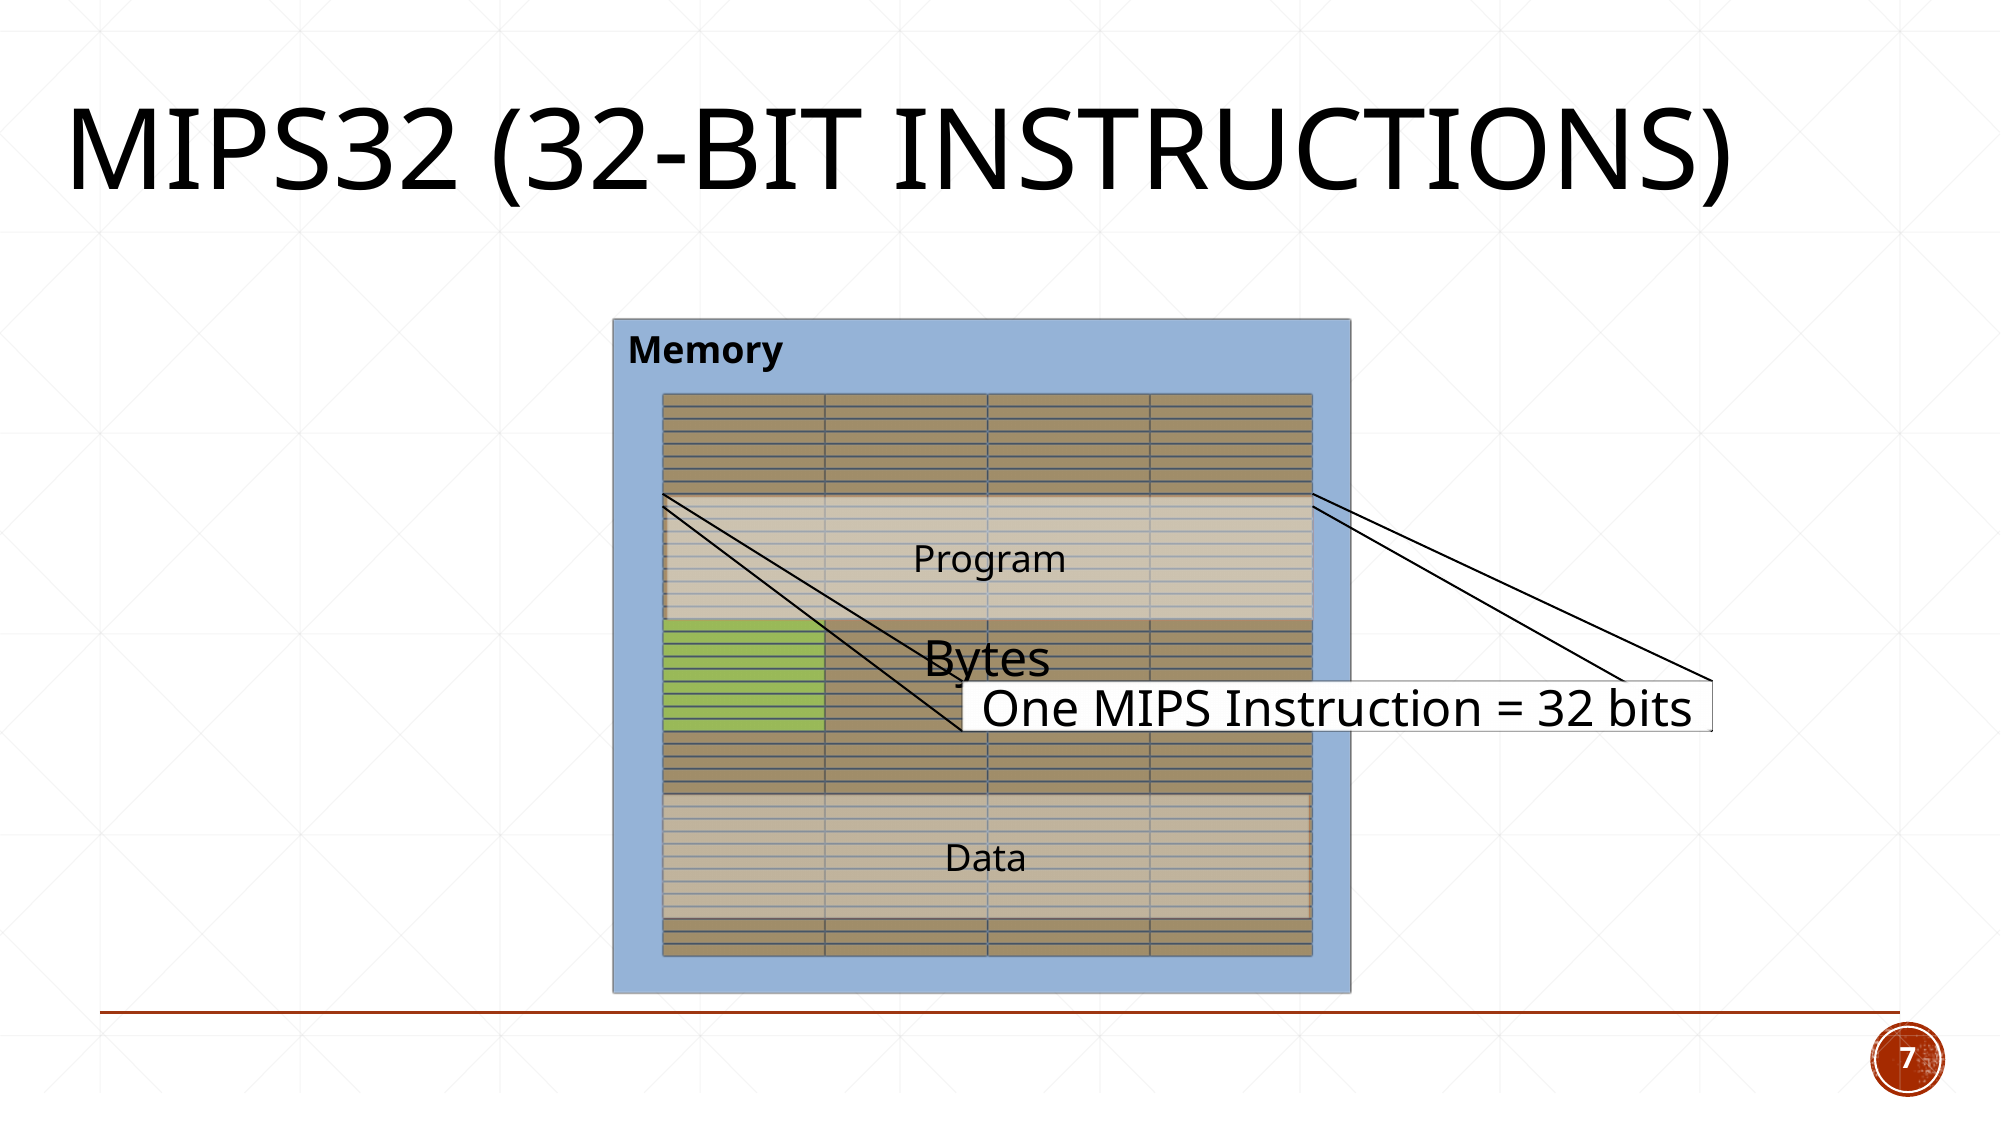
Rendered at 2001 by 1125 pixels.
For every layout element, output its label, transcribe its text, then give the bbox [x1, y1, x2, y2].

title MIPS32 (32-bit instructions) [48, 52, 1961, 254]
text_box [665, 497, 1710, 730]
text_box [665, 397, 1313, 493]
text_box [664, 732, 1313, 955]
slide_number 7 [1855, 1028, 1961, 1089]
text_box Memory [615, 322, 1348, 991]
